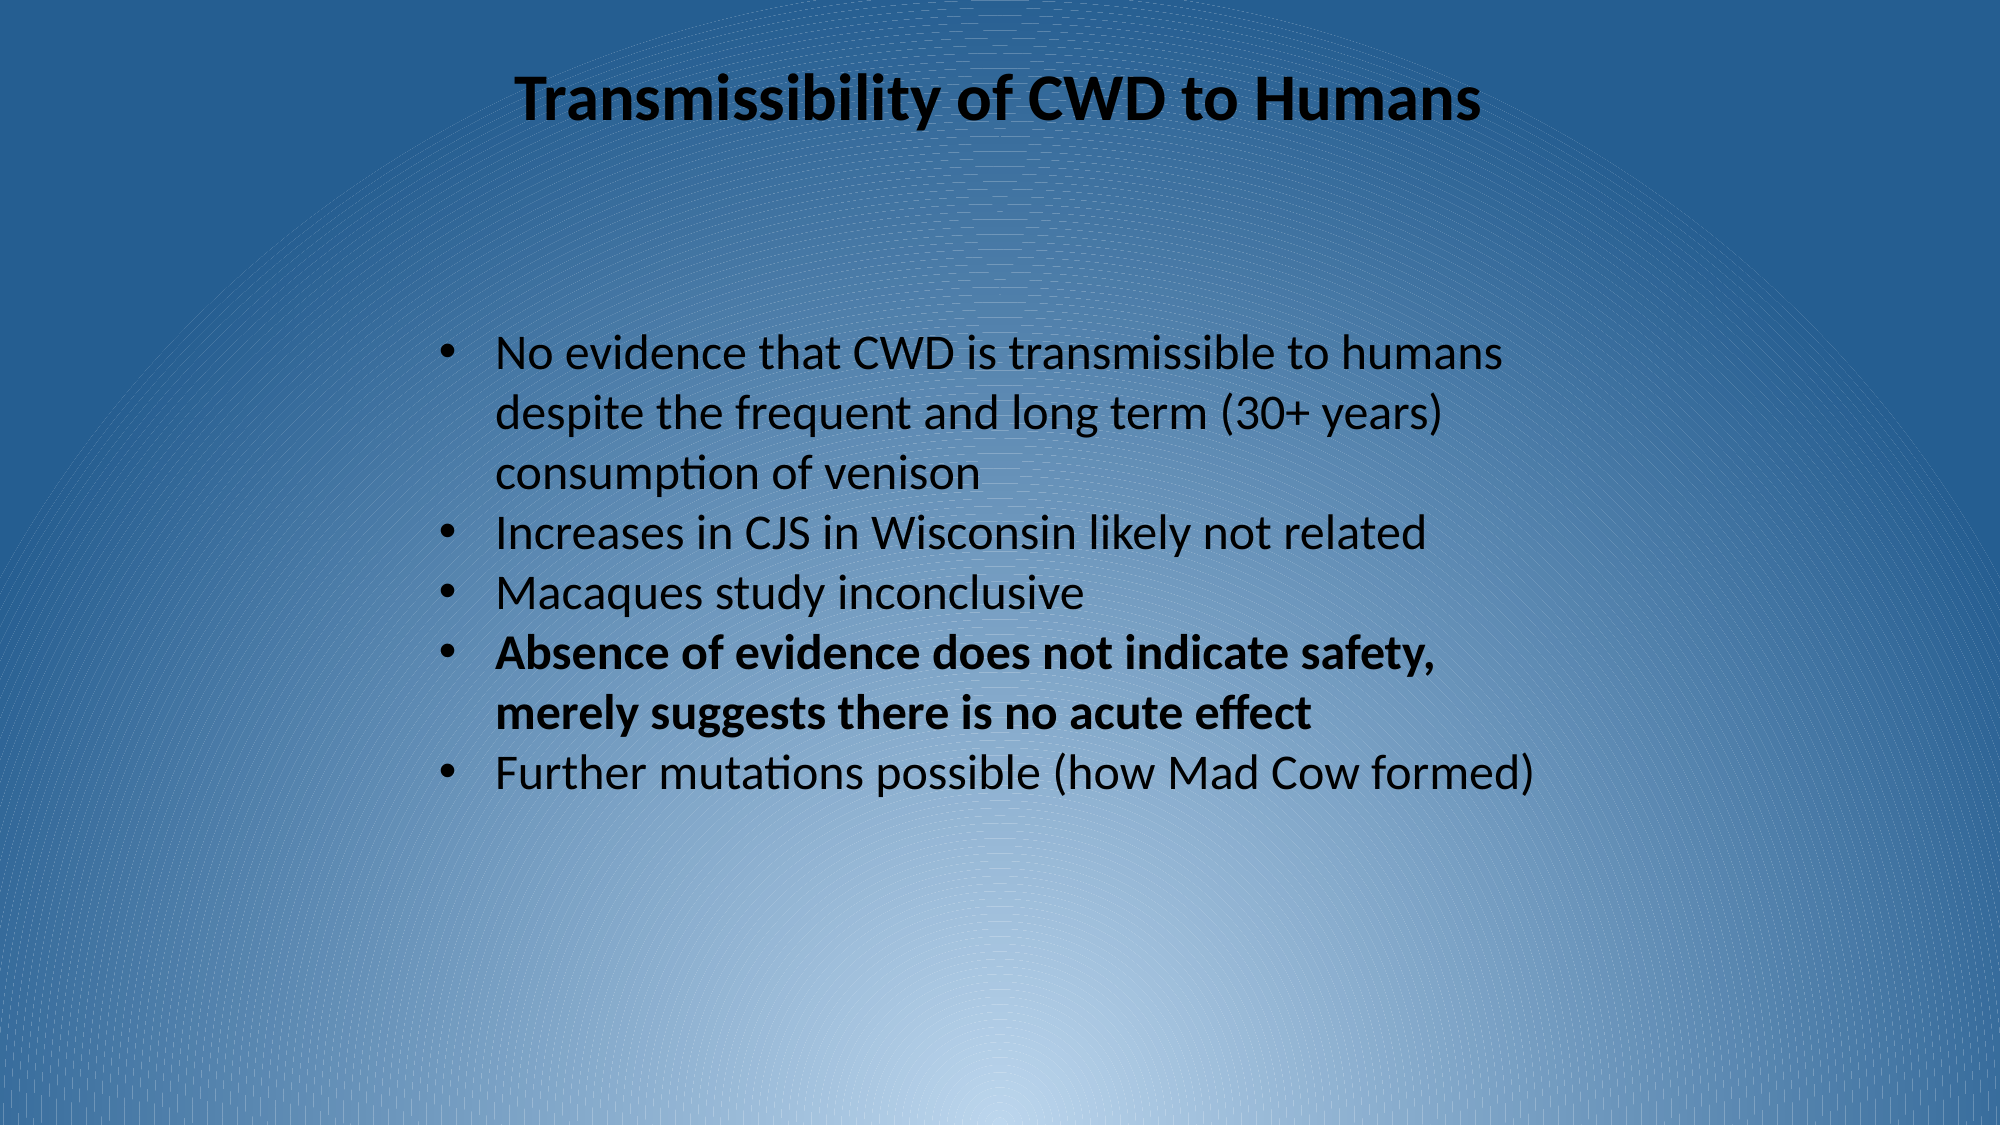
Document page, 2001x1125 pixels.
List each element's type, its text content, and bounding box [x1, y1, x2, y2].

text_box Transmissibility of CWD to Humans [499, 46, 1500, 142]
text_box No evidence that CWD is transmissible to humans despite the frequent and long term (30+ years) consumption of venison Increases in CJS in Wisconsin likely not related Macaques study inconclusive Absence of evidence does not indicate safety, merely suggests there is no acute effect Further mutations possible (how Mad Cow formed) [423, 312, 1575, 808]
